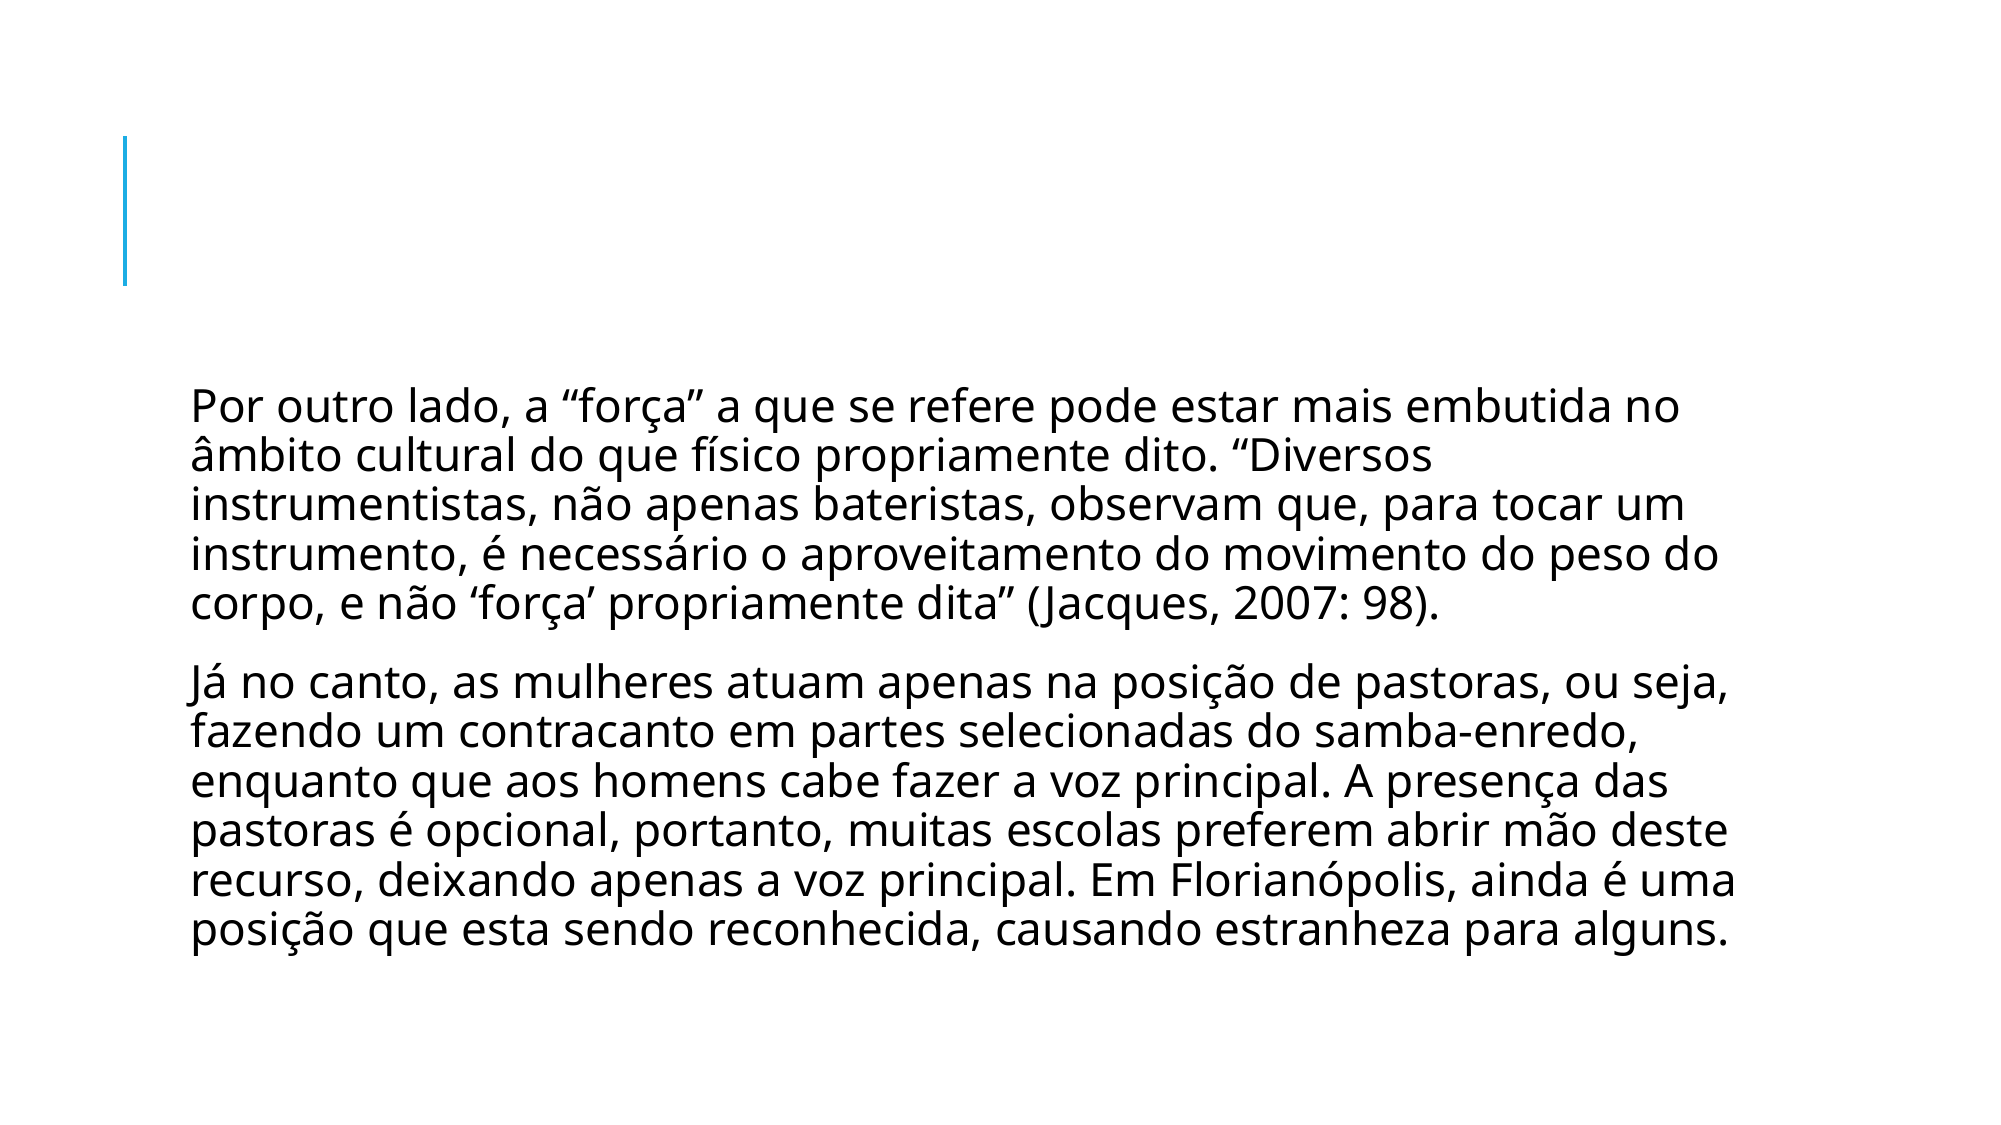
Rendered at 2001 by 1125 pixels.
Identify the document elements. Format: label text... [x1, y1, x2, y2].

list Por outro lado, a “força” a que se refere pode estar mais embutida no âmbito cultural do que físico propriamente dito. “Diversos instrumentistas, não apenas bateristas, observam que, para tocar um instrumento, é necessário o aproveitamento do movimento do peso do corpo, e não ‘força’ propriamente dita” (Jacques, 2007: 98). Já no canto, as mulheres atuam apenas na posição de pastoras, ou seja, fazendo um contracanto em partes selecionadas do samba-enredo, enquanto que aos homens cabe fazer a voz principal. A presença das pastoras é opcional, portanto, muitas escolas preferem abrir mão deste recurso, deixando apenas a voz principal. Em Florianópolis, ainda é uma posição que esta sendo reconhecida, causando estranheza para alguns. [168, 375, 1763, 1035]
